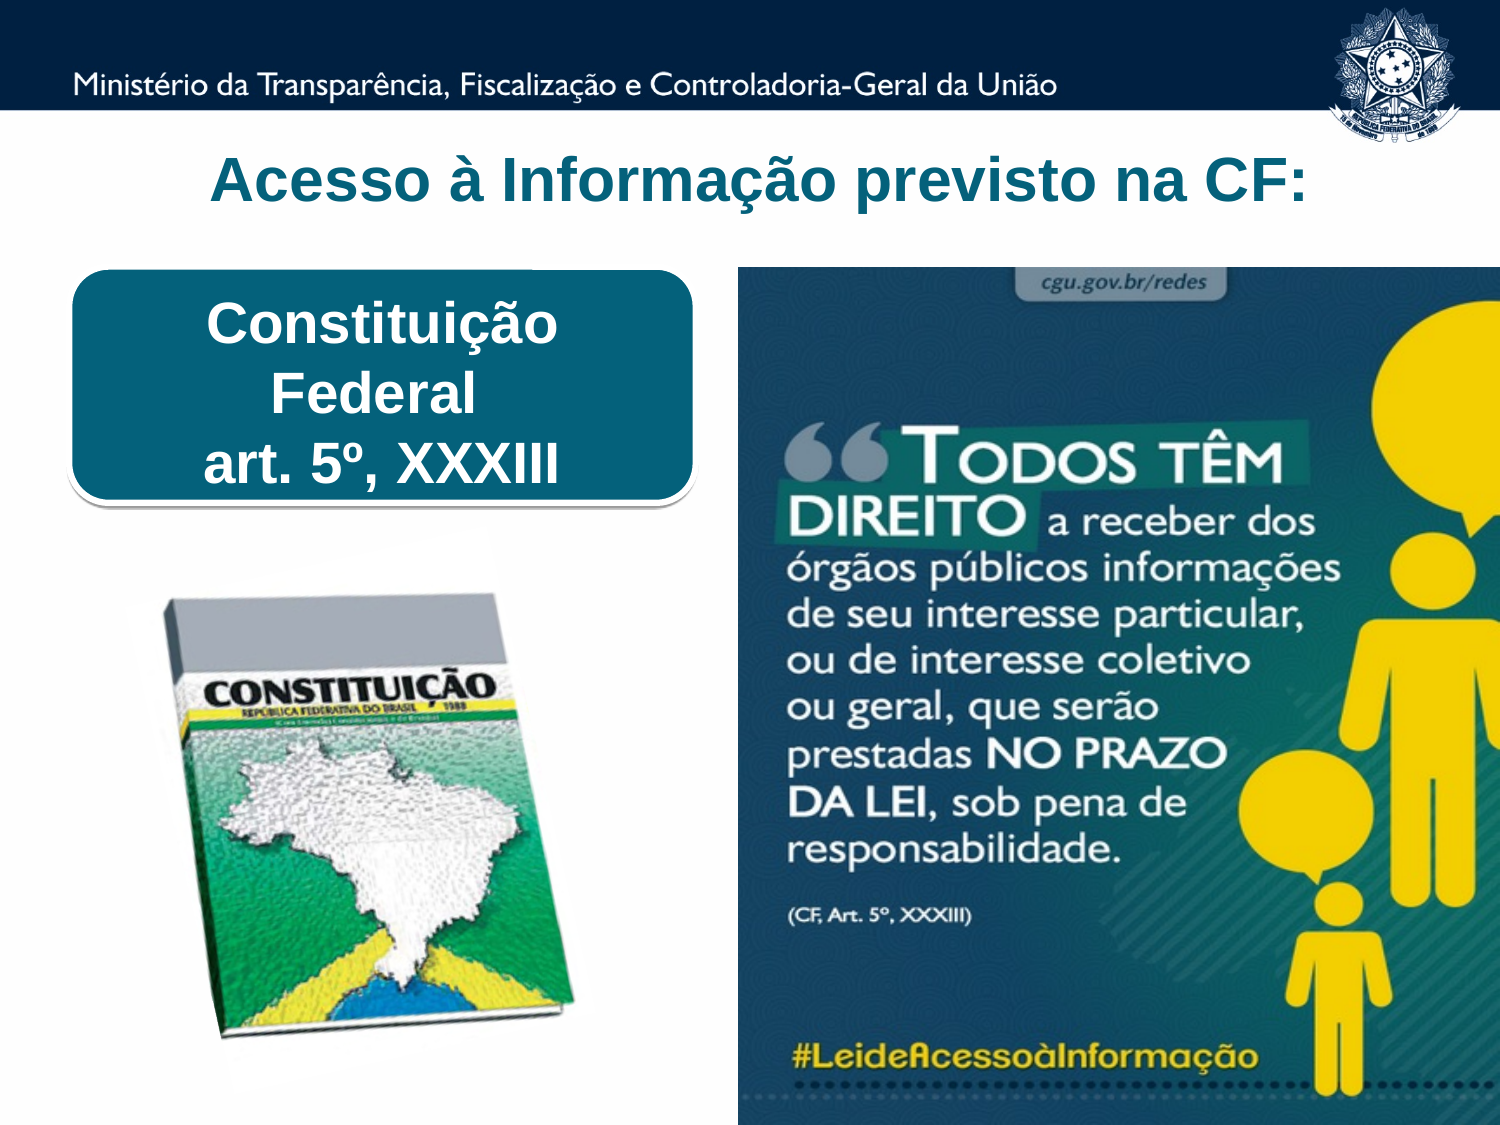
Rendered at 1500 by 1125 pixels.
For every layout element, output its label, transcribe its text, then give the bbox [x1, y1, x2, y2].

text_box Acesso à Informação previsto na CF: [69, 131, 1451, 245]
picture [0, 0, 1500, 1125]
text_box Constituição Federal art. 5º, XXXIII [69, 266, 696, 503]
